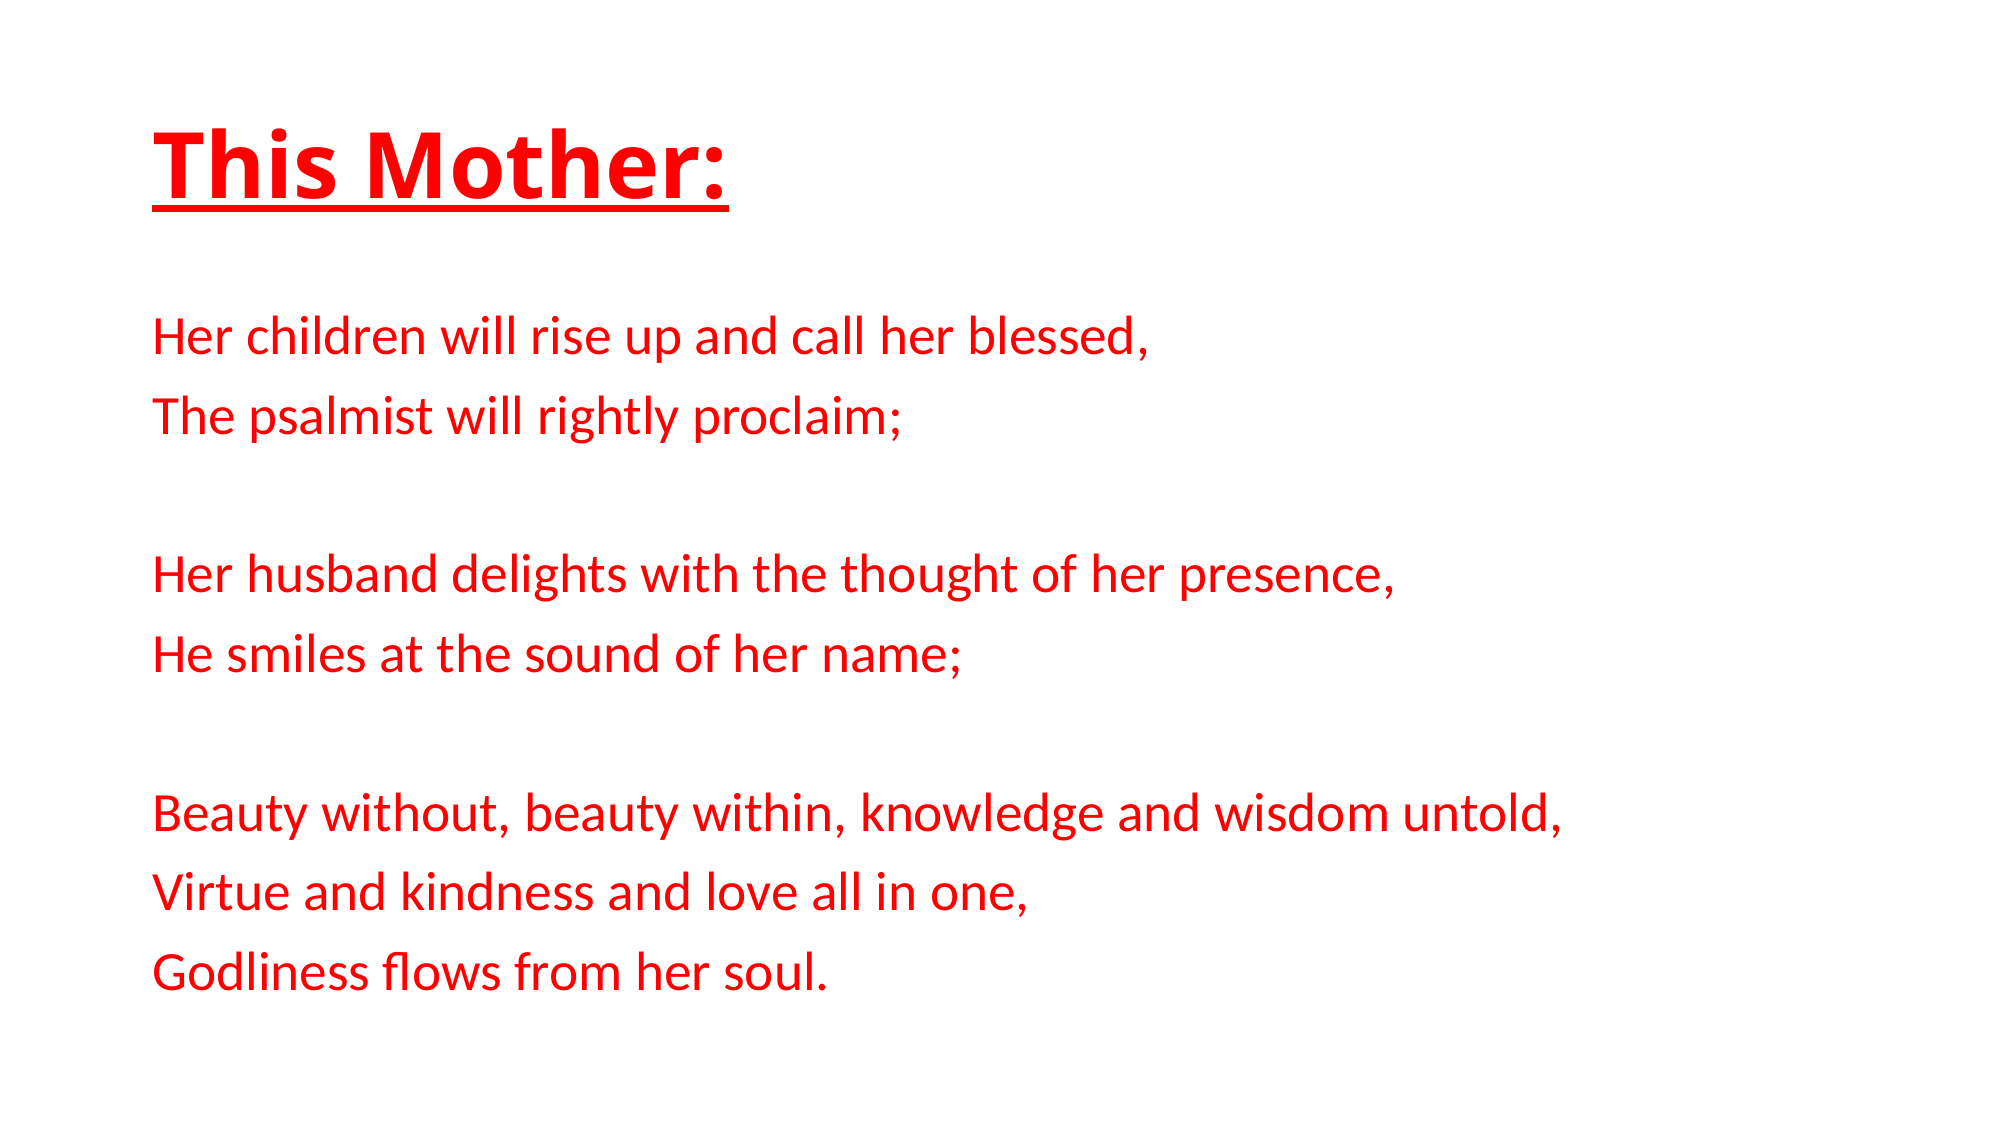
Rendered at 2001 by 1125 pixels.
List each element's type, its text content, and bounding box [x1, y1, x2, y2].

list Her children will rise up and call her blessed, The psalmist will rightly proclaim; Her husband delights with the thought of her presence, He smiles at the sound of her name; Beauty without, beauty within, knowledge and wisdom untold, Virtue and kindness and love all in one, Godliness flows from her soul. [137, 299, 1863, 1014]
title This Mother: [137, 59, 1863, 278]
